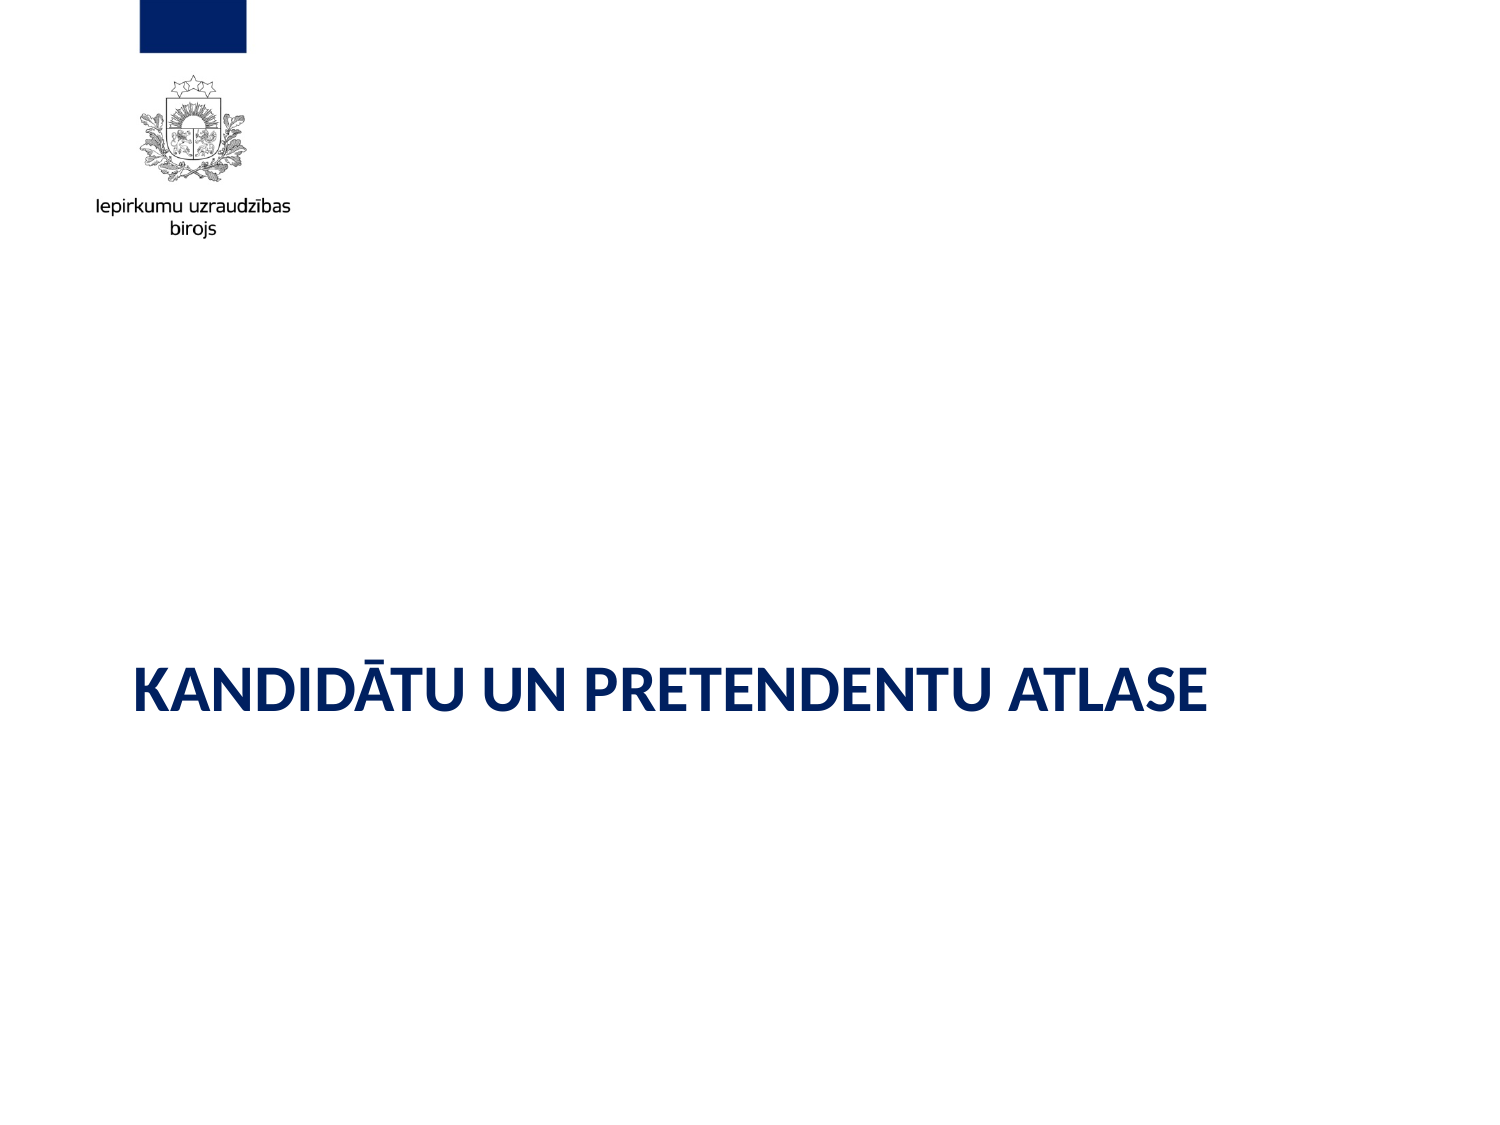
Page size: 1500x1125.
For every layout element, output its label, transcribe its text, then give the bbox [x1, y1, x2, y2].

picture [48, 0, 338, 322]
title Kandidātu un pretendentu atlase [118, 637, 1394, 947]
